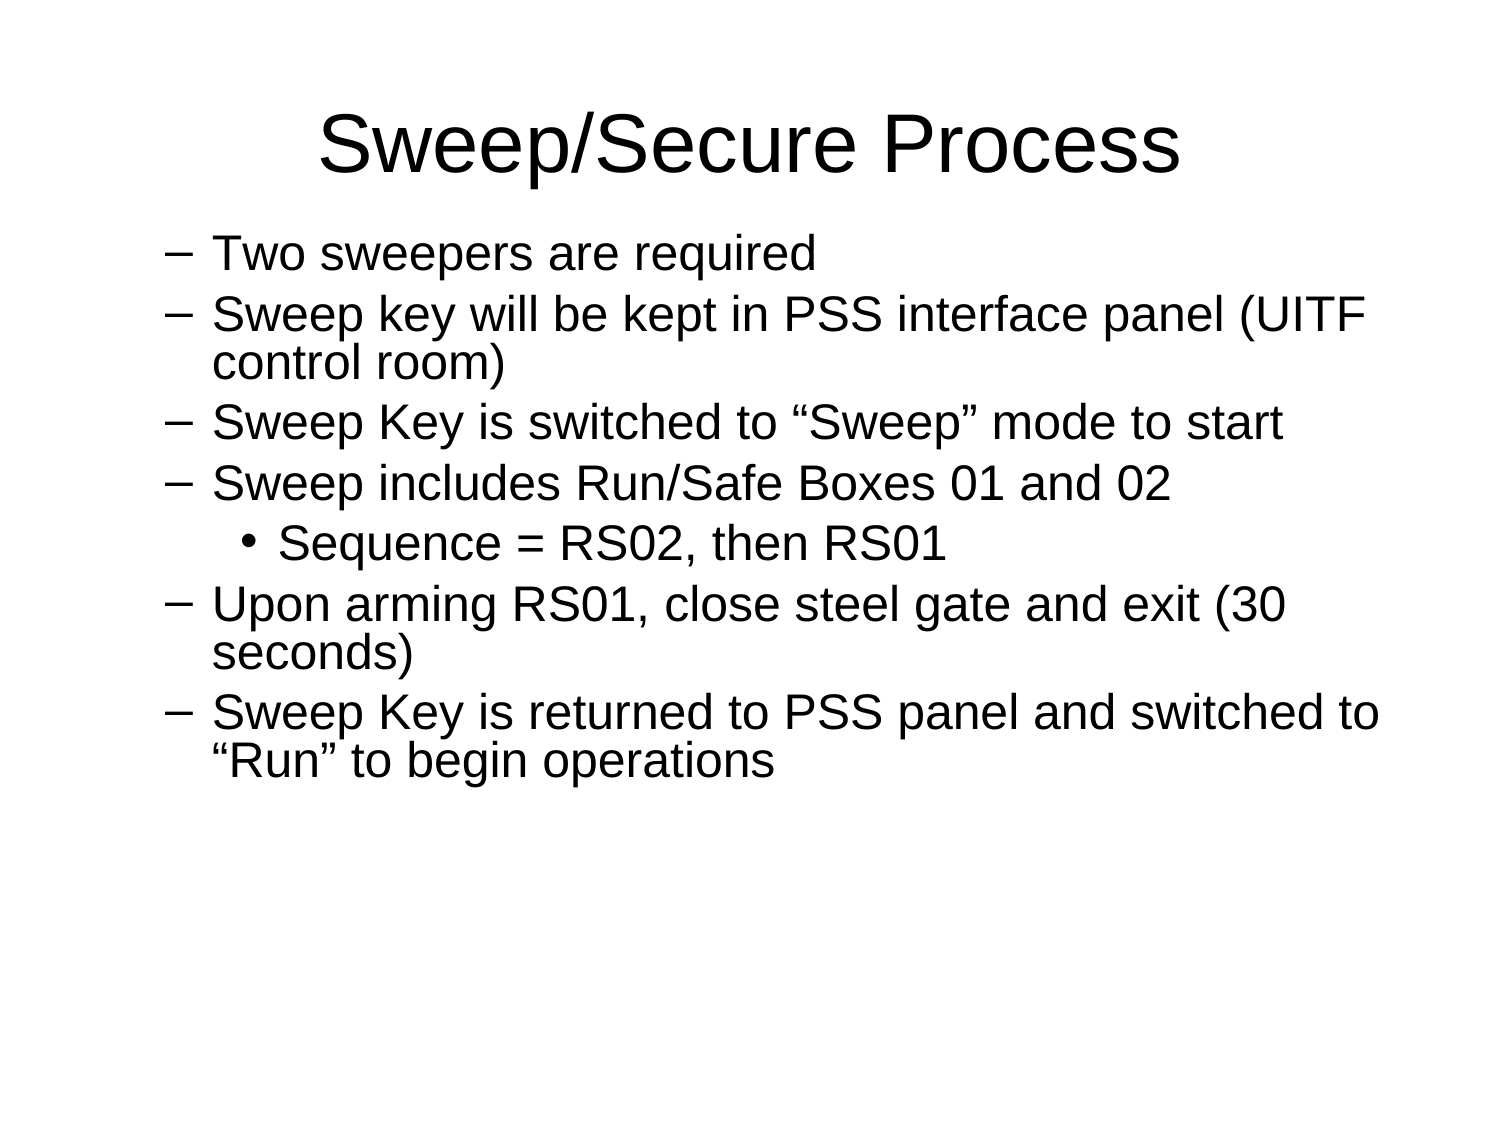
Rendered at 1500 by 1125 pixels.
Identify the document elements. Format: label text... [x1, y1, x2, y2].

list Two sweepers are required Sweep key will be kept in PSS interface panel (UITF control room) Sweep Key is switched to “Sweep” mode to start Sweep includes Run/Safe Boxes 01 and 02 Sequence = RS02, then RS01 Upon arming RS01, close steel gate and exit (30 seconds) Sweep Key is returned to PSS panel and switched to “Run” to begin operations [75, 224, 1425, 1050]
title Sweep/Secure Process [75, 45, 1425, 224]
